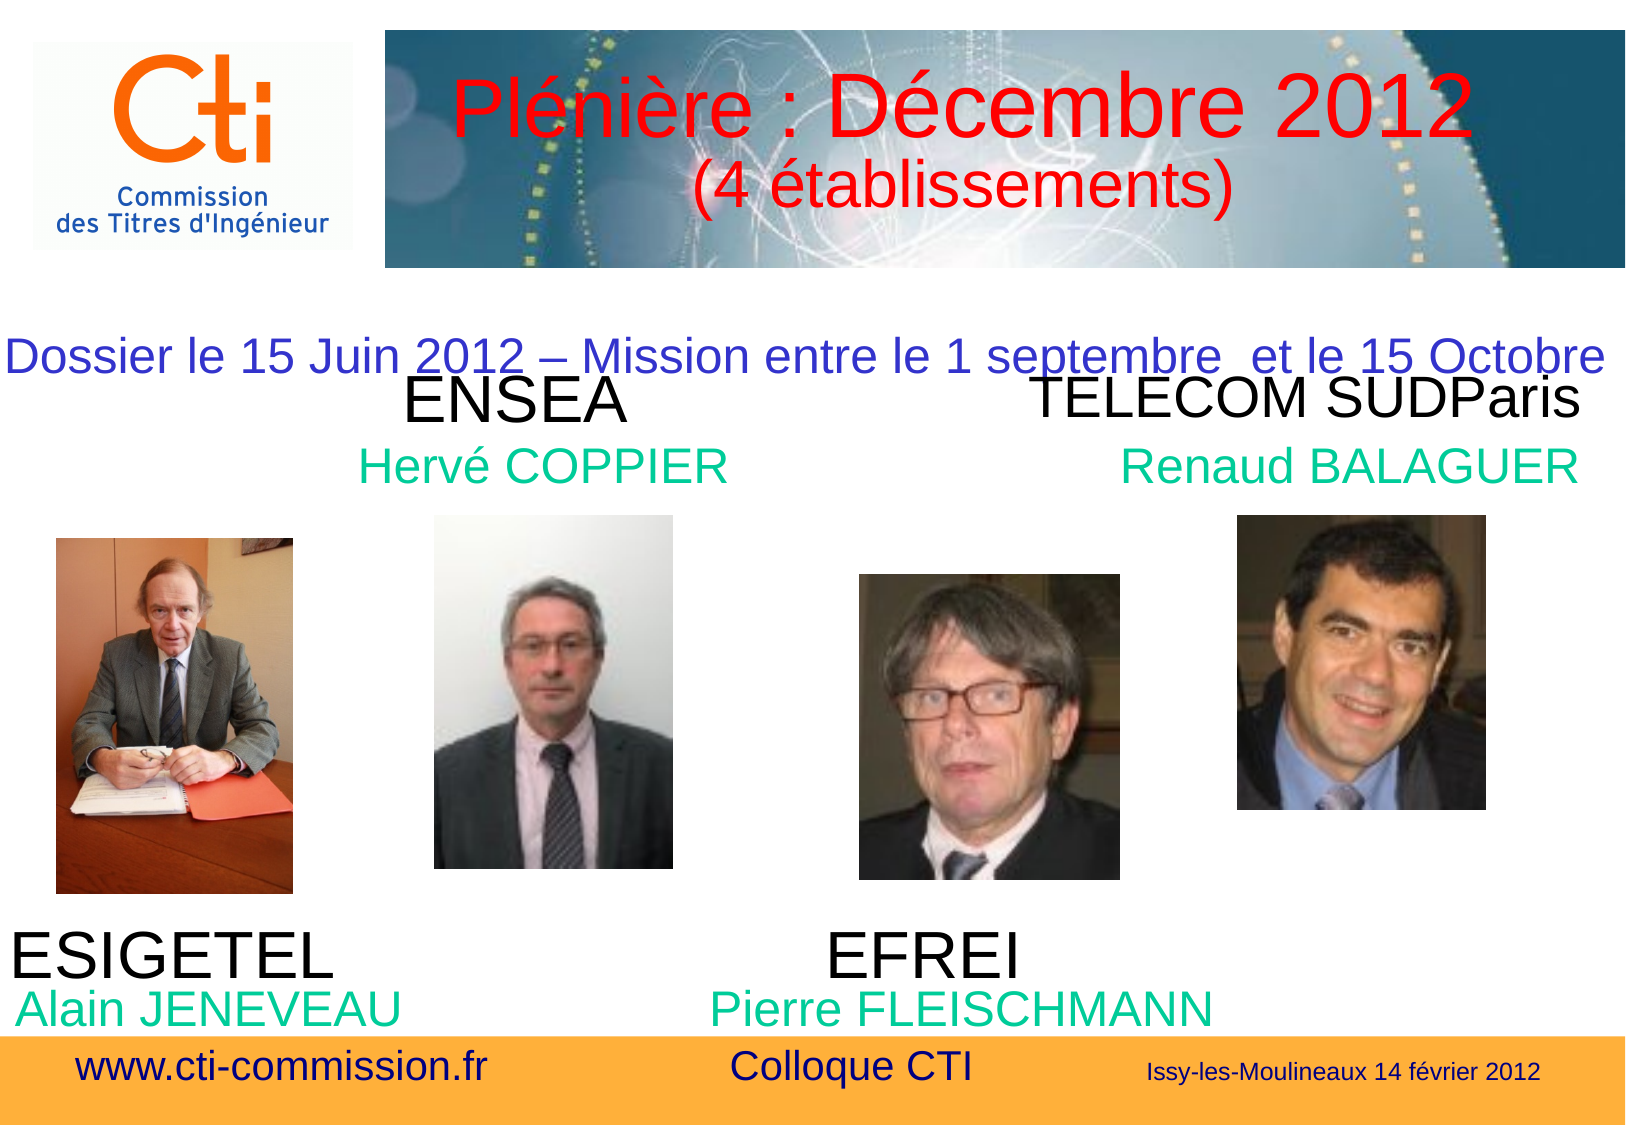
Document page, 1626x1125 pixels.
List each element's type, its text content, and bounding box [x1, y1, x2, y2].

text_box Renaud BALAGUER [1105, 444, 1626, 499]
picture [56, 538, 294, 894]
text_box Alain JENEVEAU [0, 987, 626, 1042]
text_box ESIGETEL [0, 928, 421, 987]
text_box TELECOM SUDParis [1013, 373, 1626, 435]
list Dossier le 15 Juin 2012 – Mission entre le 1 septembre et le 15 Octobre [0, 255, 1626, 965]
picture [859, 573, 1121, 881]
title Plénière : Décembre 2012 (4 établissements) [383, 77, 1544, 209]
picture [434, 515, 674, 869]
picture [385, 30, 1626, 255]
text_box EFREI [810, 928, 1154, 987]
text_box Pierre FLEISCHMANN [694, 987, 1416, 1042]
picture [33, 42, 353, 250]
text_box ENSEA [387, 373, 1049, 441]
picture [1237, 515, 1486, 810]
text_box Hervé COPPIER [342, 444, 910, 499]
